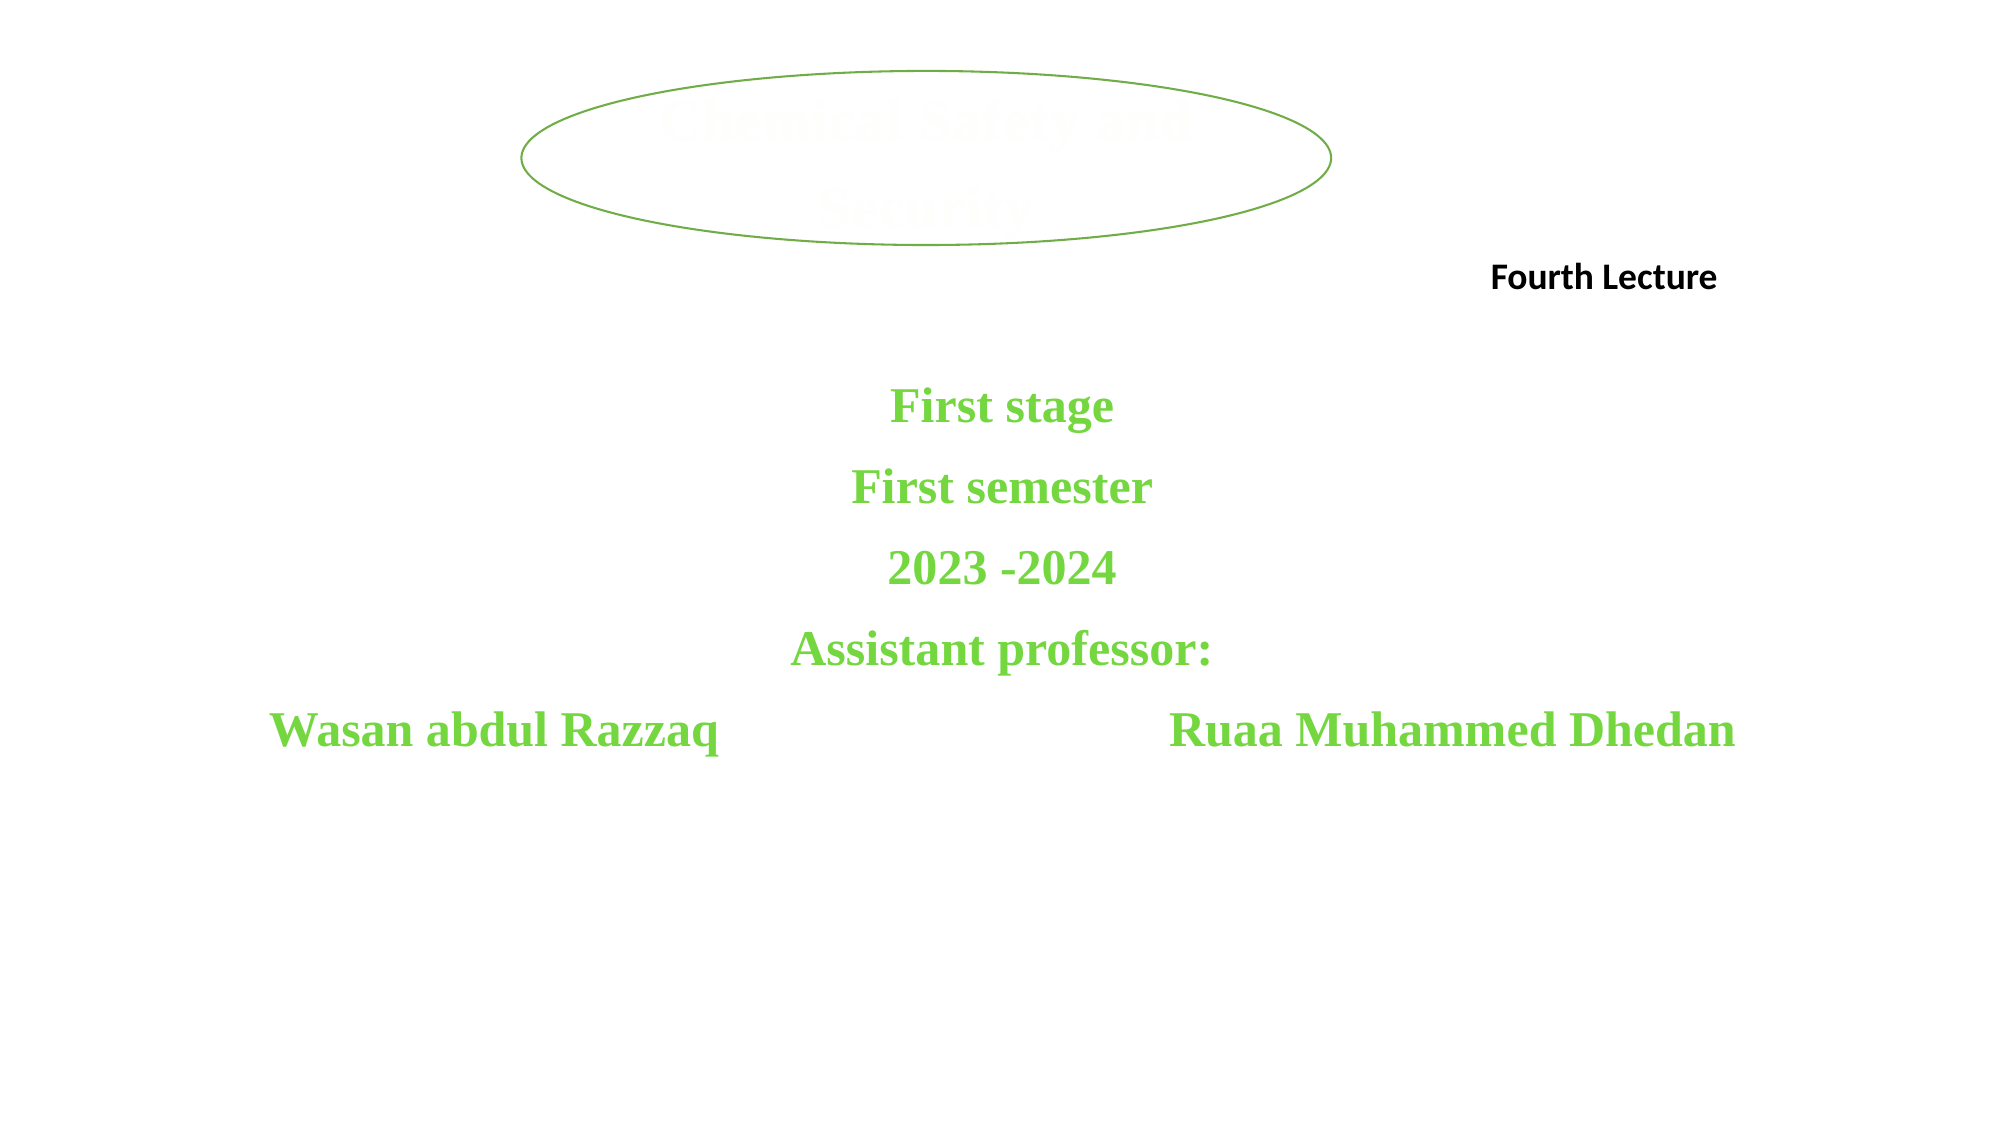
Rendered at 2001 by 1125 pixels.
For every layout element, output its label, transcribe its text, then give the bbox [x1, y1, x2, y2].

subtitle First stage First semester 2023 -2024 Assistant professor: Wasan abdul Razzaq Ruaa Muhammed Dhedan [252, 360, 1753, 863]
text_box Chemical Safety and Security [520, 69, 1333, 247]
text_box Fourth Lecture [1476, 244, 1905, 305]
